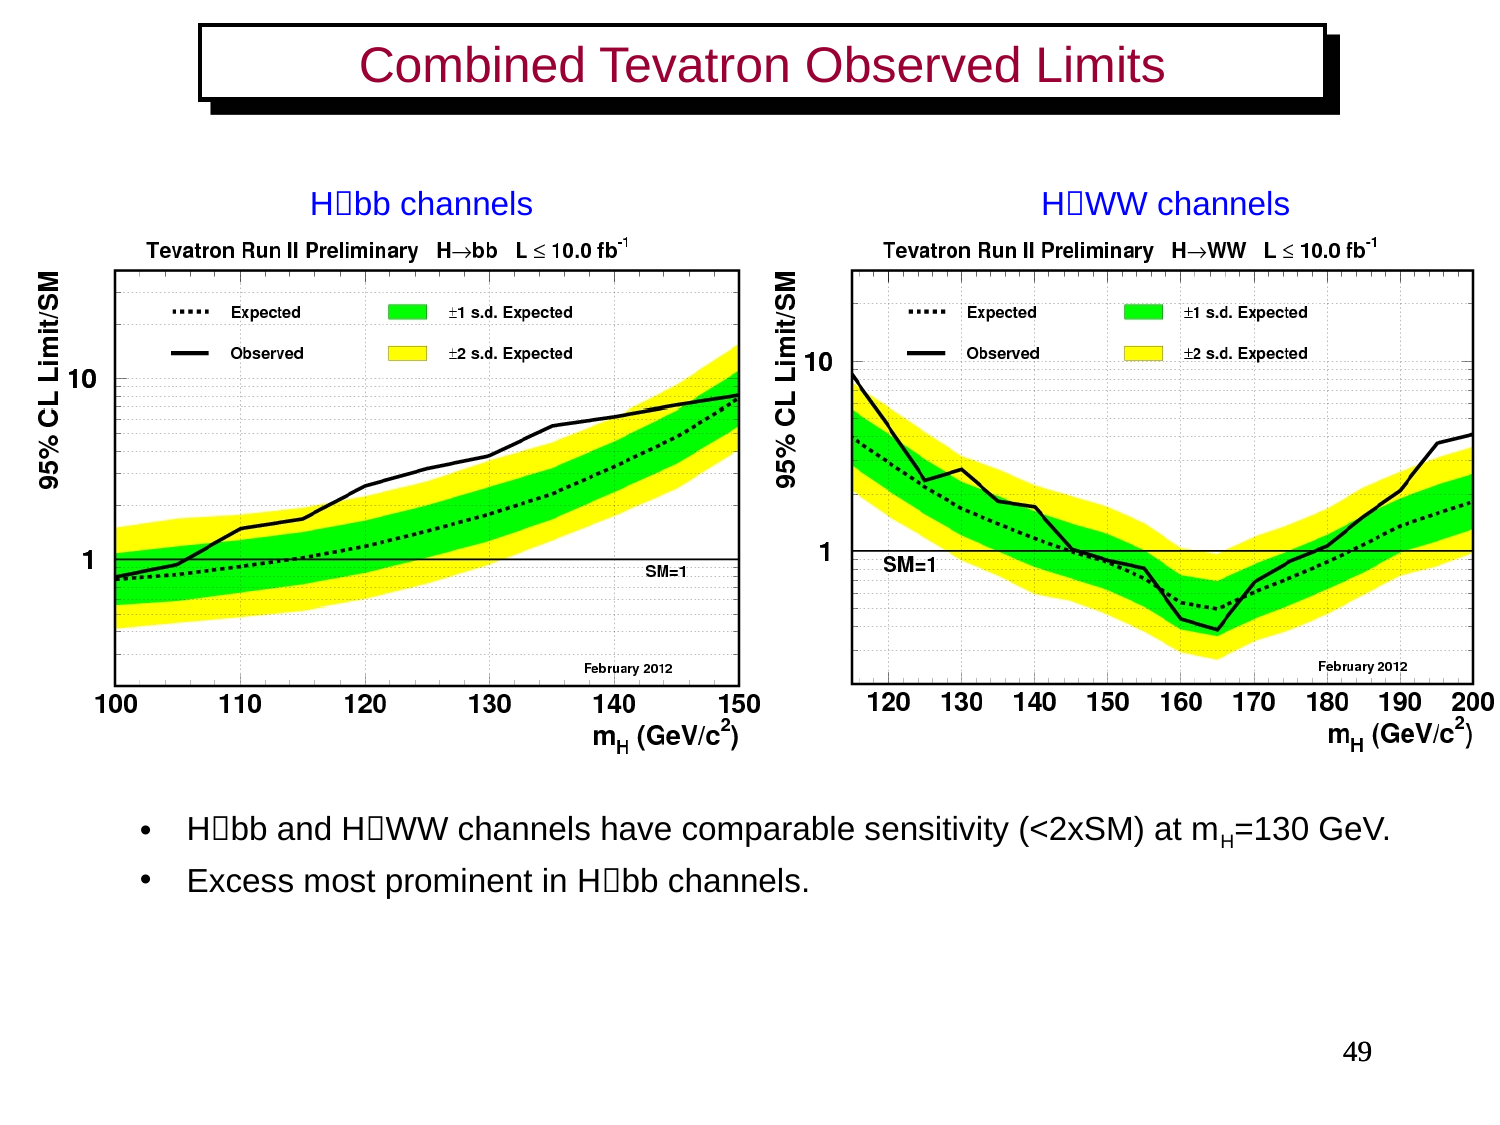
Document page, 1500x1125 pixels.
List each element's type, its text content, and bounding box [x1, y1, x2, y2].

text_box Hbb channels [295, 174, 549, 210]
text_box 49 [1074, 1024, 1388, 1100]
text_box Combined Tevatron Observed Limits [199, 24, 1325, 100]
text_box Hbb and HWW channels have comparable sensitivity (<2xSM) at mH=130 GeV. Excess most prominent in Hbb channels. [125, 812, 1438, 988]
text_box HWW channels [1026, 174, 1306, 210]
picture [0, 212, 1500, 805]
